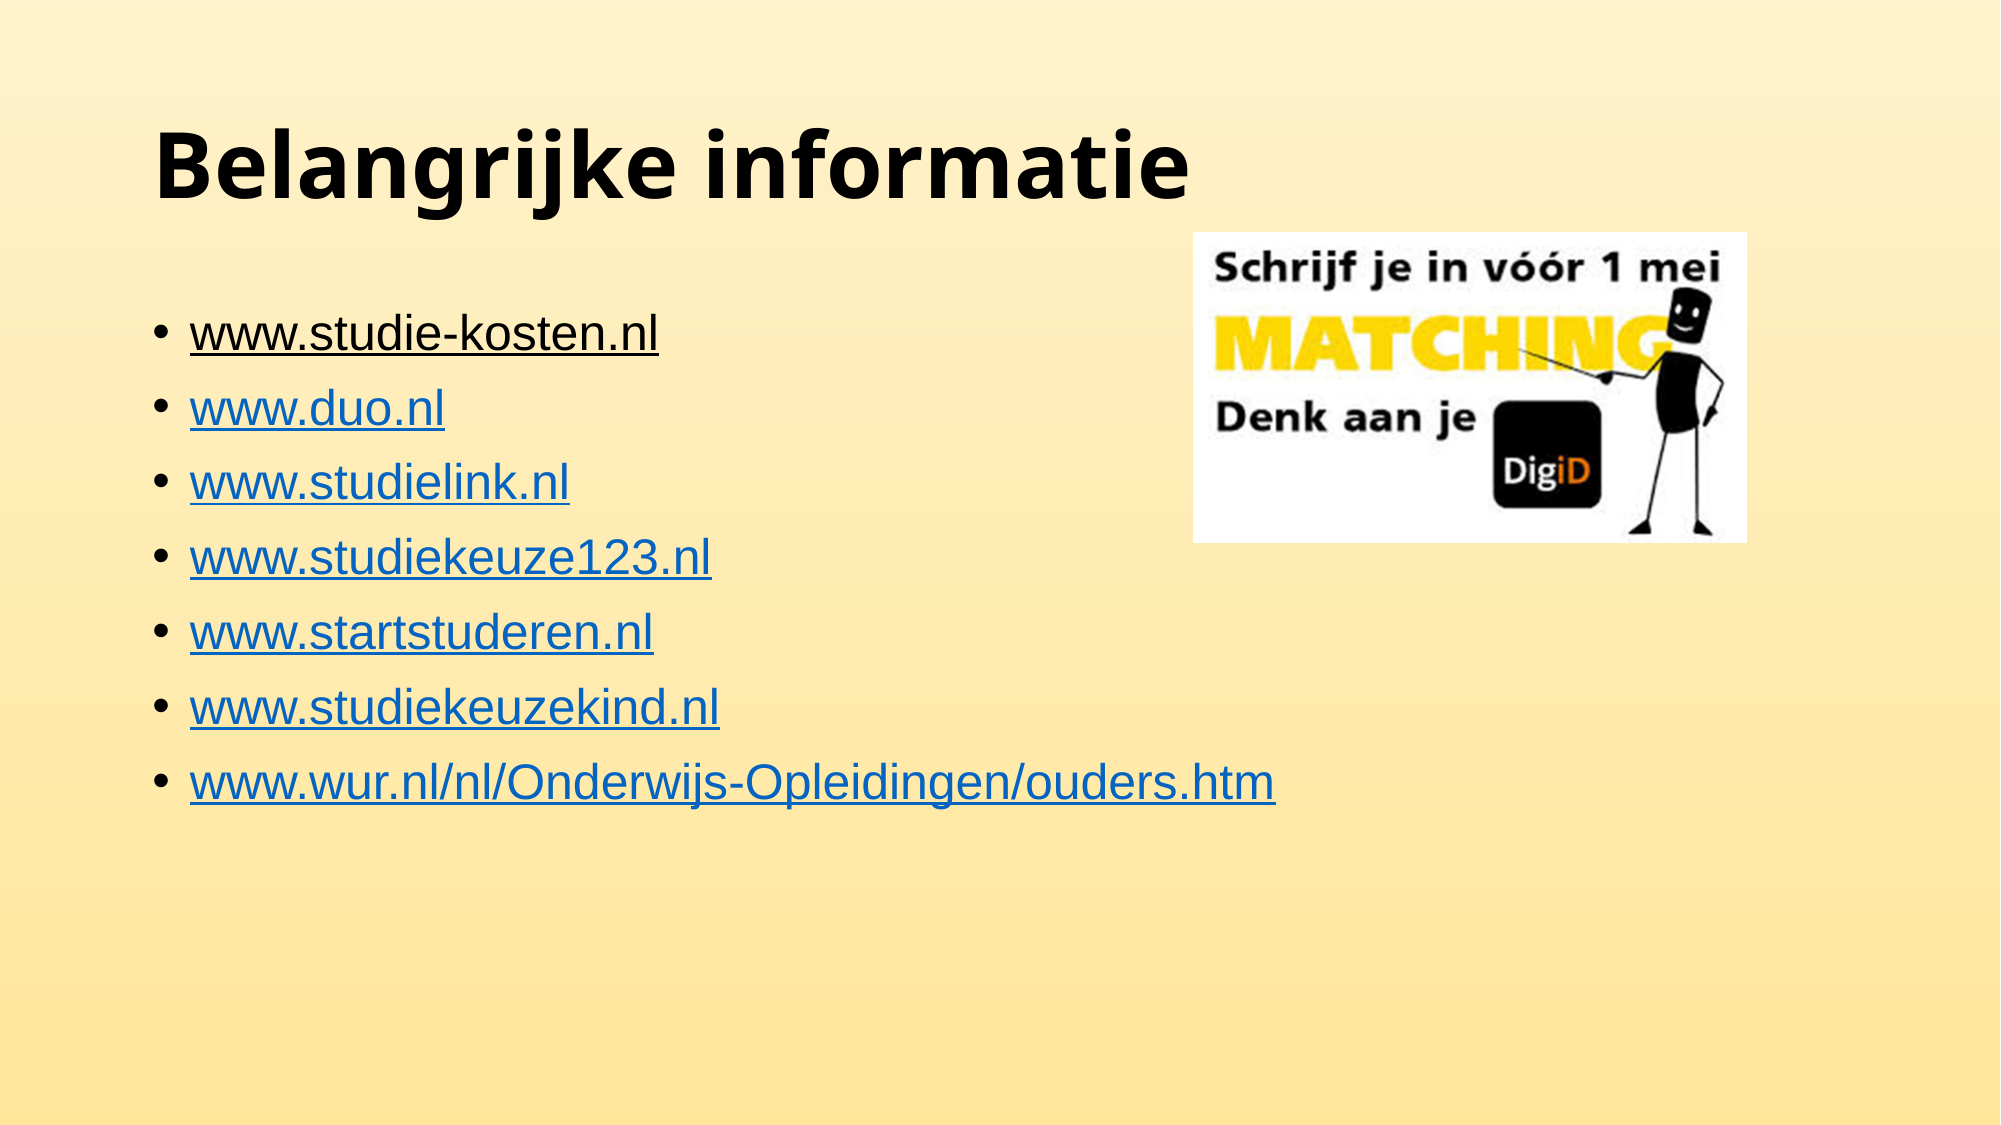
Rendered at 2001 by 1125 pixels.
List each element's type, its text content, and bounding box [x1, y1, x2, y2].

picture [1193, 232, 1747, 543]
title Belangrijke informatie [137, 59, 1863, 278]
list www.studie-kosten.nl www.duo.nl www.studielink.nl www.studiekeuze123.nl www.startstuderen.nl www.studiekeuzekind.nl www.wur.nl/nl/Onderwijs-Opleidingen/ouders.htm [137, 299, 1863, 1014]
